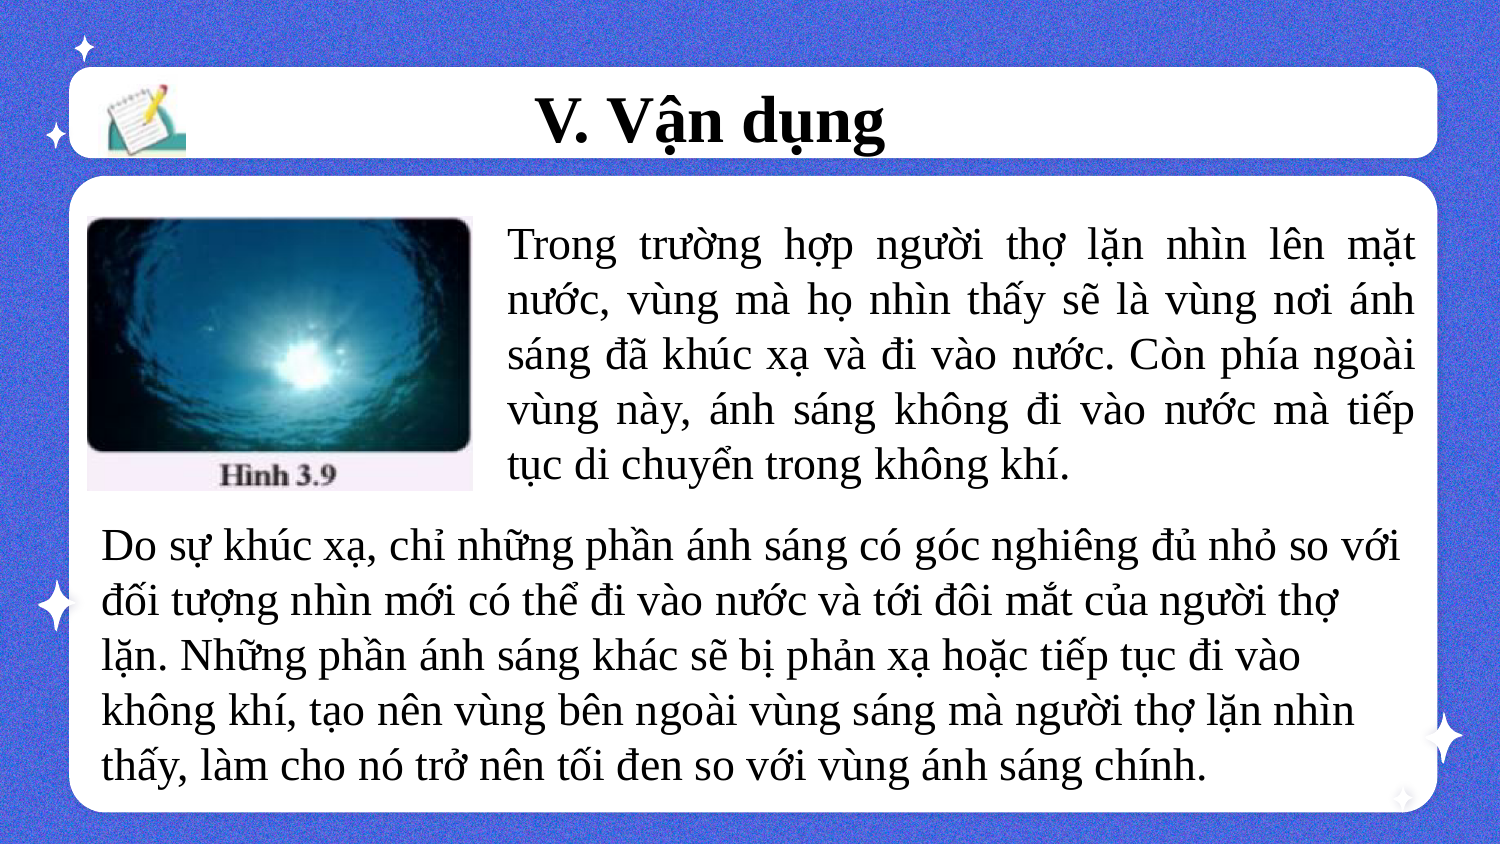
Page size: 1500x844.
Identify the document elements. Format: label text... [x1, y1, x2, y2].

picture [0, 0, 1500, 844]
text_box V. Vận dụng [519, 62, 902, 163]
text_box Trong trường hợp người thợ lặn nhìn lên mặt nước, vùng mà họ nhìn thấy sẽ là vùng nơi ánh sáng đã khúc xạ và đi vào nước. Còn phía ngoài vùng này, ánh sáng không đi vào nước mà tiếp tục di chuyển trong không khí. [492, 206, 1432, 497]
text_box Do sự khúc xạ, chỉ những phần ánh sáng có góc nghiêng đủ nhỏ so với đối tượng nhìn mới có thể đi vào nước và tới đôi mắt của người thợ lặn. Những phần ánh sáng khác sẽ bị phản xạ hoặc tiếp tục đi vào không khí, tạo nên vùng bên ngoài vùng sáng mà người thợ lặn nhìn thấy, làm cho nó trở nên tối đen so với vùng ánh sáng chính. [86, 507, 1432, 798]
